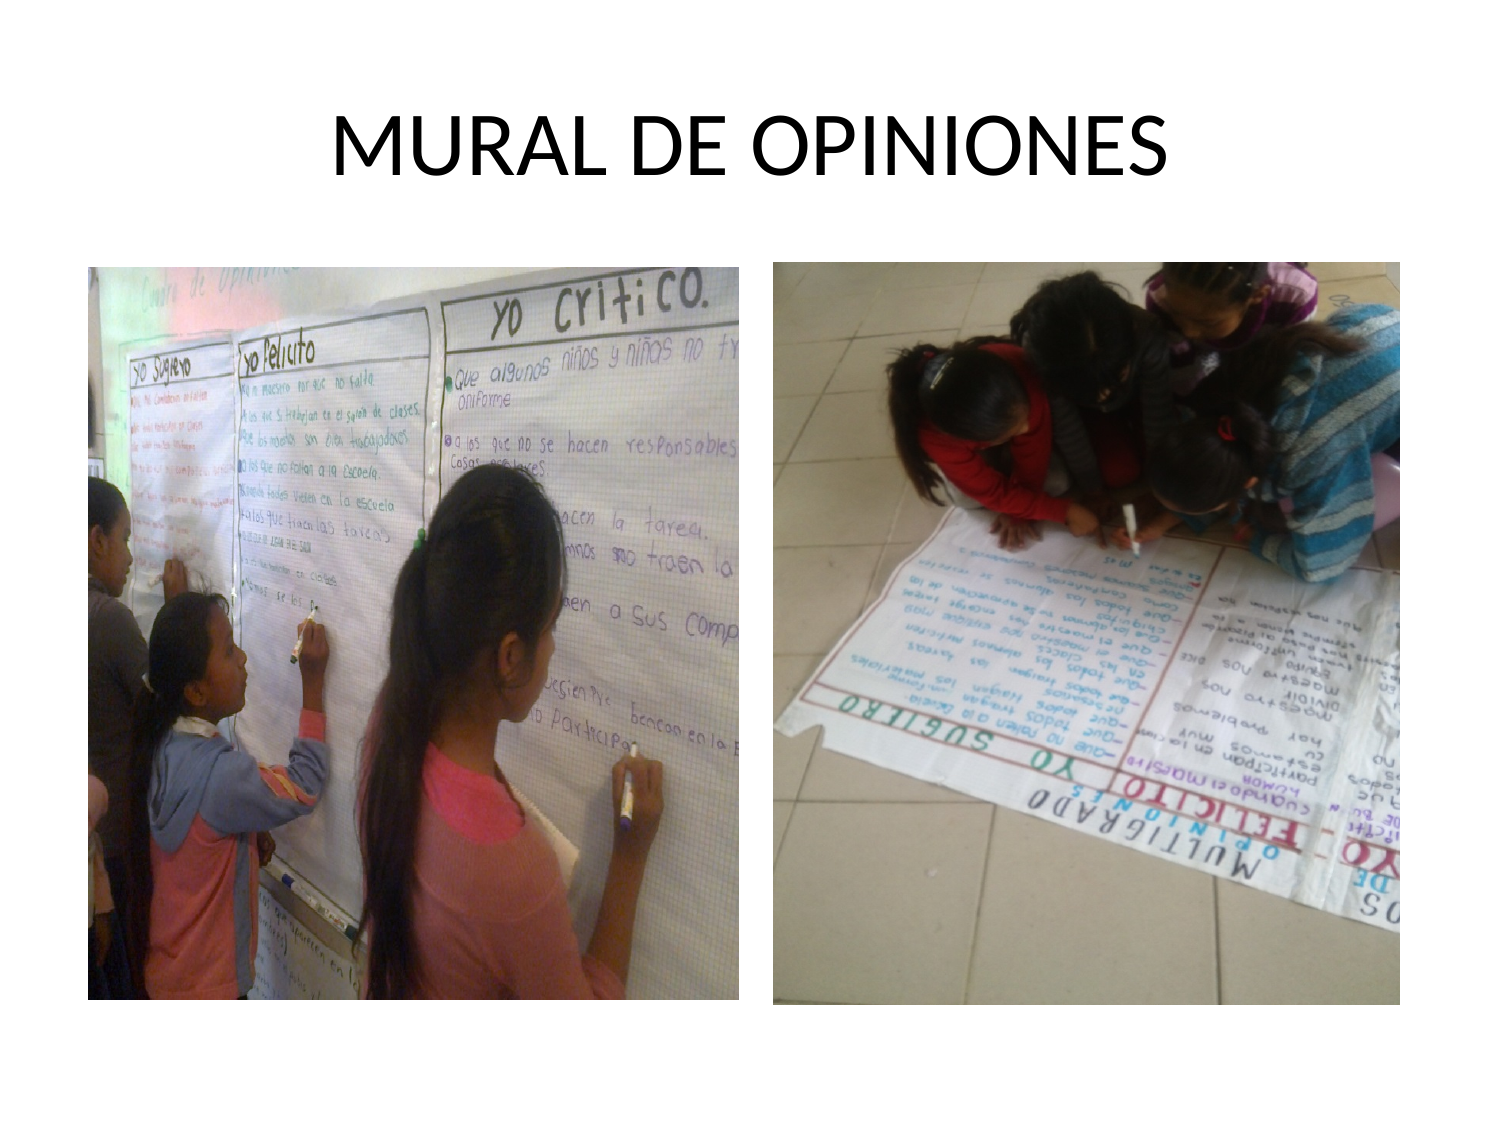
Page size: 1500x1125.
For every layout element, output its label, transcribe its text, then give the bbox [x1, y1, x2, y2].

title MURAL DE OPINIONES [75, 45, 1425, 233]
picture [88, 266, 739, 1000]
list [773, 262, 1400, 1006]
